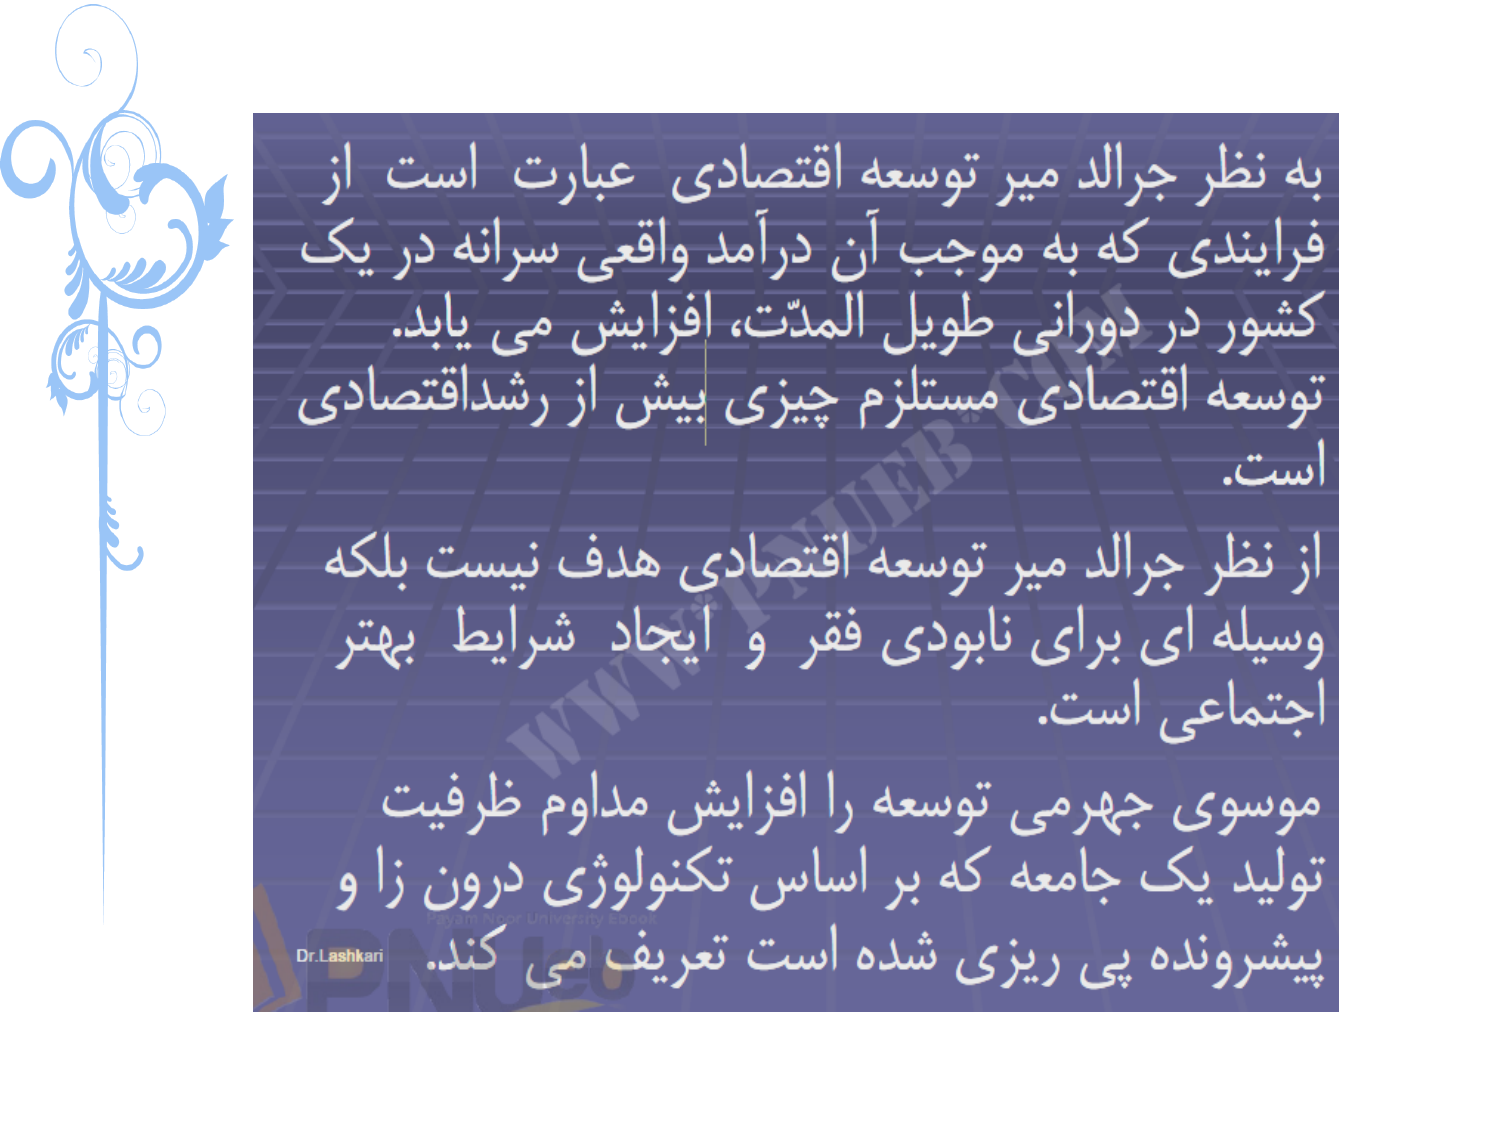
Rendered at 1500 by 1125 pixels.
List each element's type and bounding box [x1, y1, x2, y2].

picture [253, 112, 1339, 1012]
